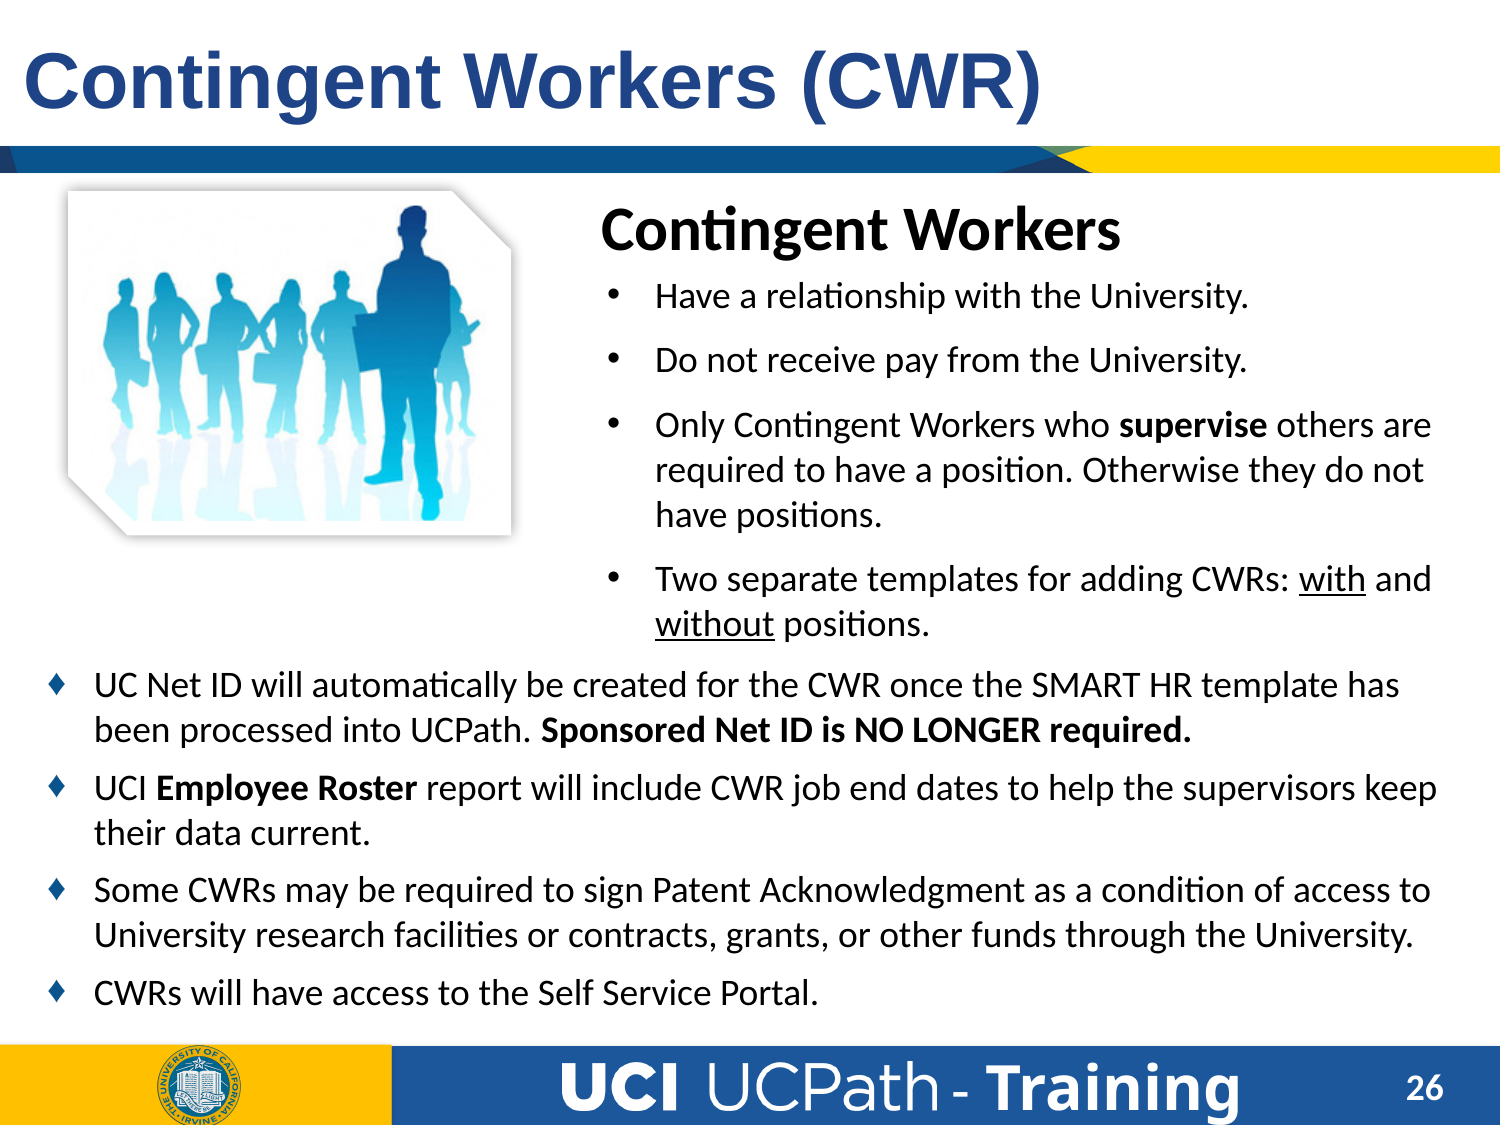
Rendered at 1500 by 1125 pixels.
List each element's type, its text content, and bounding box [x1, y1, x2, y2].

picture [0, 120, 1500, 529]
text_box UC Net ID will automatically be created for the CWR once the SMART HR template has been processed into UCPath. Sponsored Net ID is NO LONGER required. UCI Employee Roster report will include CWR job end dates to help the supervisors keep their data current. Some CWRs may be required to sign Patent Acknowledgment as a condition of access to University research facilities or contracts, grants, or other funds through the University. CWRs will have access to the Self Service Portal. [32, 652, 1469, 1020]
title Contingent Workers (CWR) [8, 6, 1358, 147]
picture [562, 1061, 937, 1111]
list Contingent Workers Have a relationship with the University. Do not receive pay from the University. Only Contingent Workers who supervise others are required to have a position. Otherwise they do not have positions. Two separate templates for adding CWRs: with and without positions. [515, 179, 1448, 652]
picture [157, 1045, 241, 1125]
